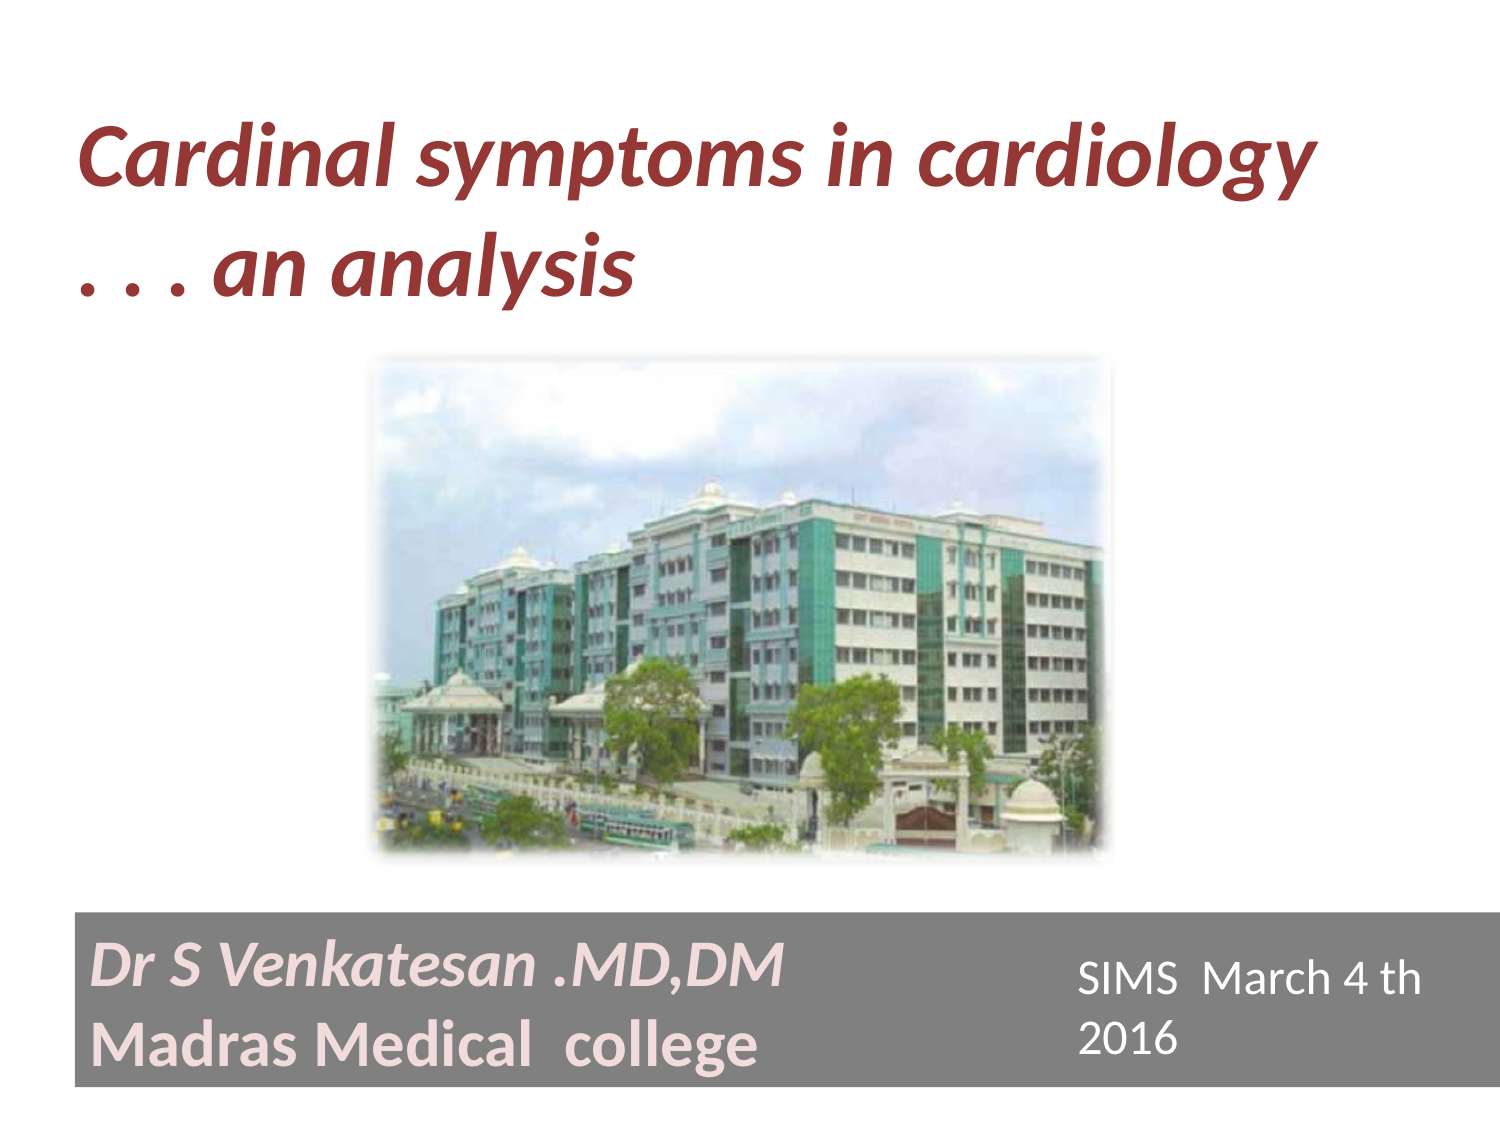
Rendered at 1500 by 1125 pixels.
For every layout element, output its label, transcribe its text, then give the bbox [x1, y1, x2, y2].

text_box SIMS March 4 th 2016 [1062, 937, 1450, 1073]
text_box Cardinal symptoms in cardiology . . . an analysis [62, 87, 1400, 323]
picture [362, 349, 1119, 869]
text_box Dr S Venkatesan .MD,DM Madras Medical college [74, 912, 1500, 1088]
